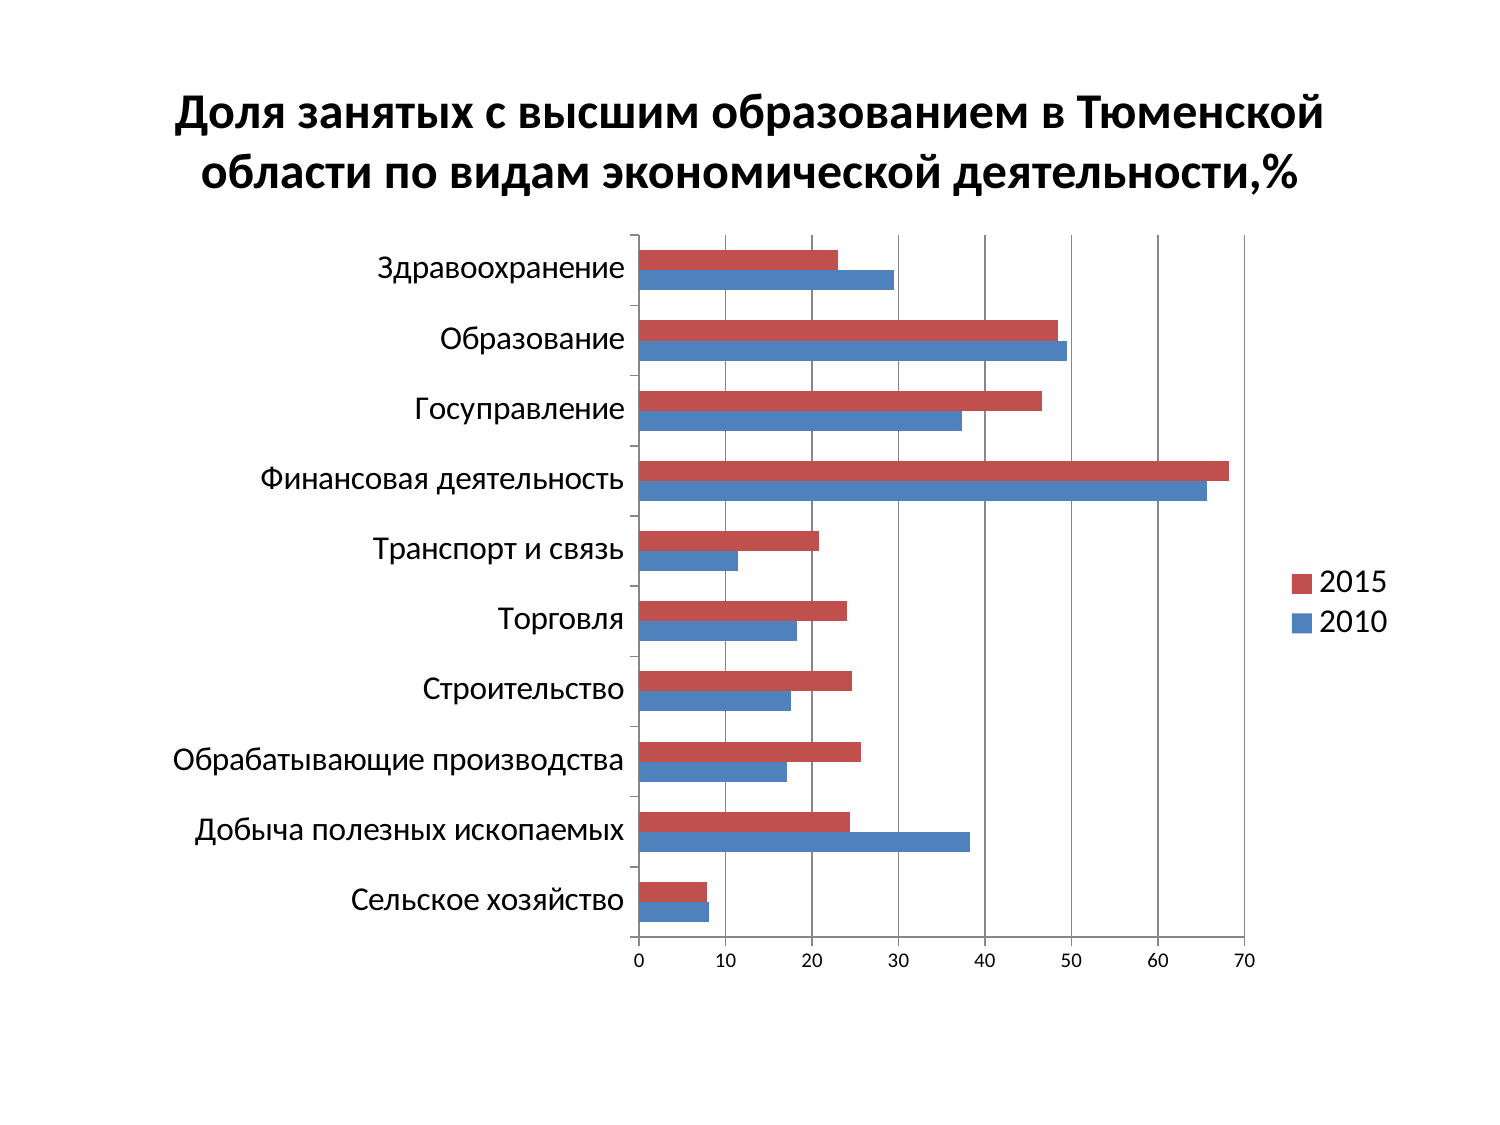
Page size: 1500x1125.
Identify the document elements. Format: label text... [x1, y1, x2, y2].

title Доля занятых с высшим образованием в Тюменской области по видам экономической деятельности,% [75, 45, 1425, 233]
chart [147, 219, 1412, 988]
